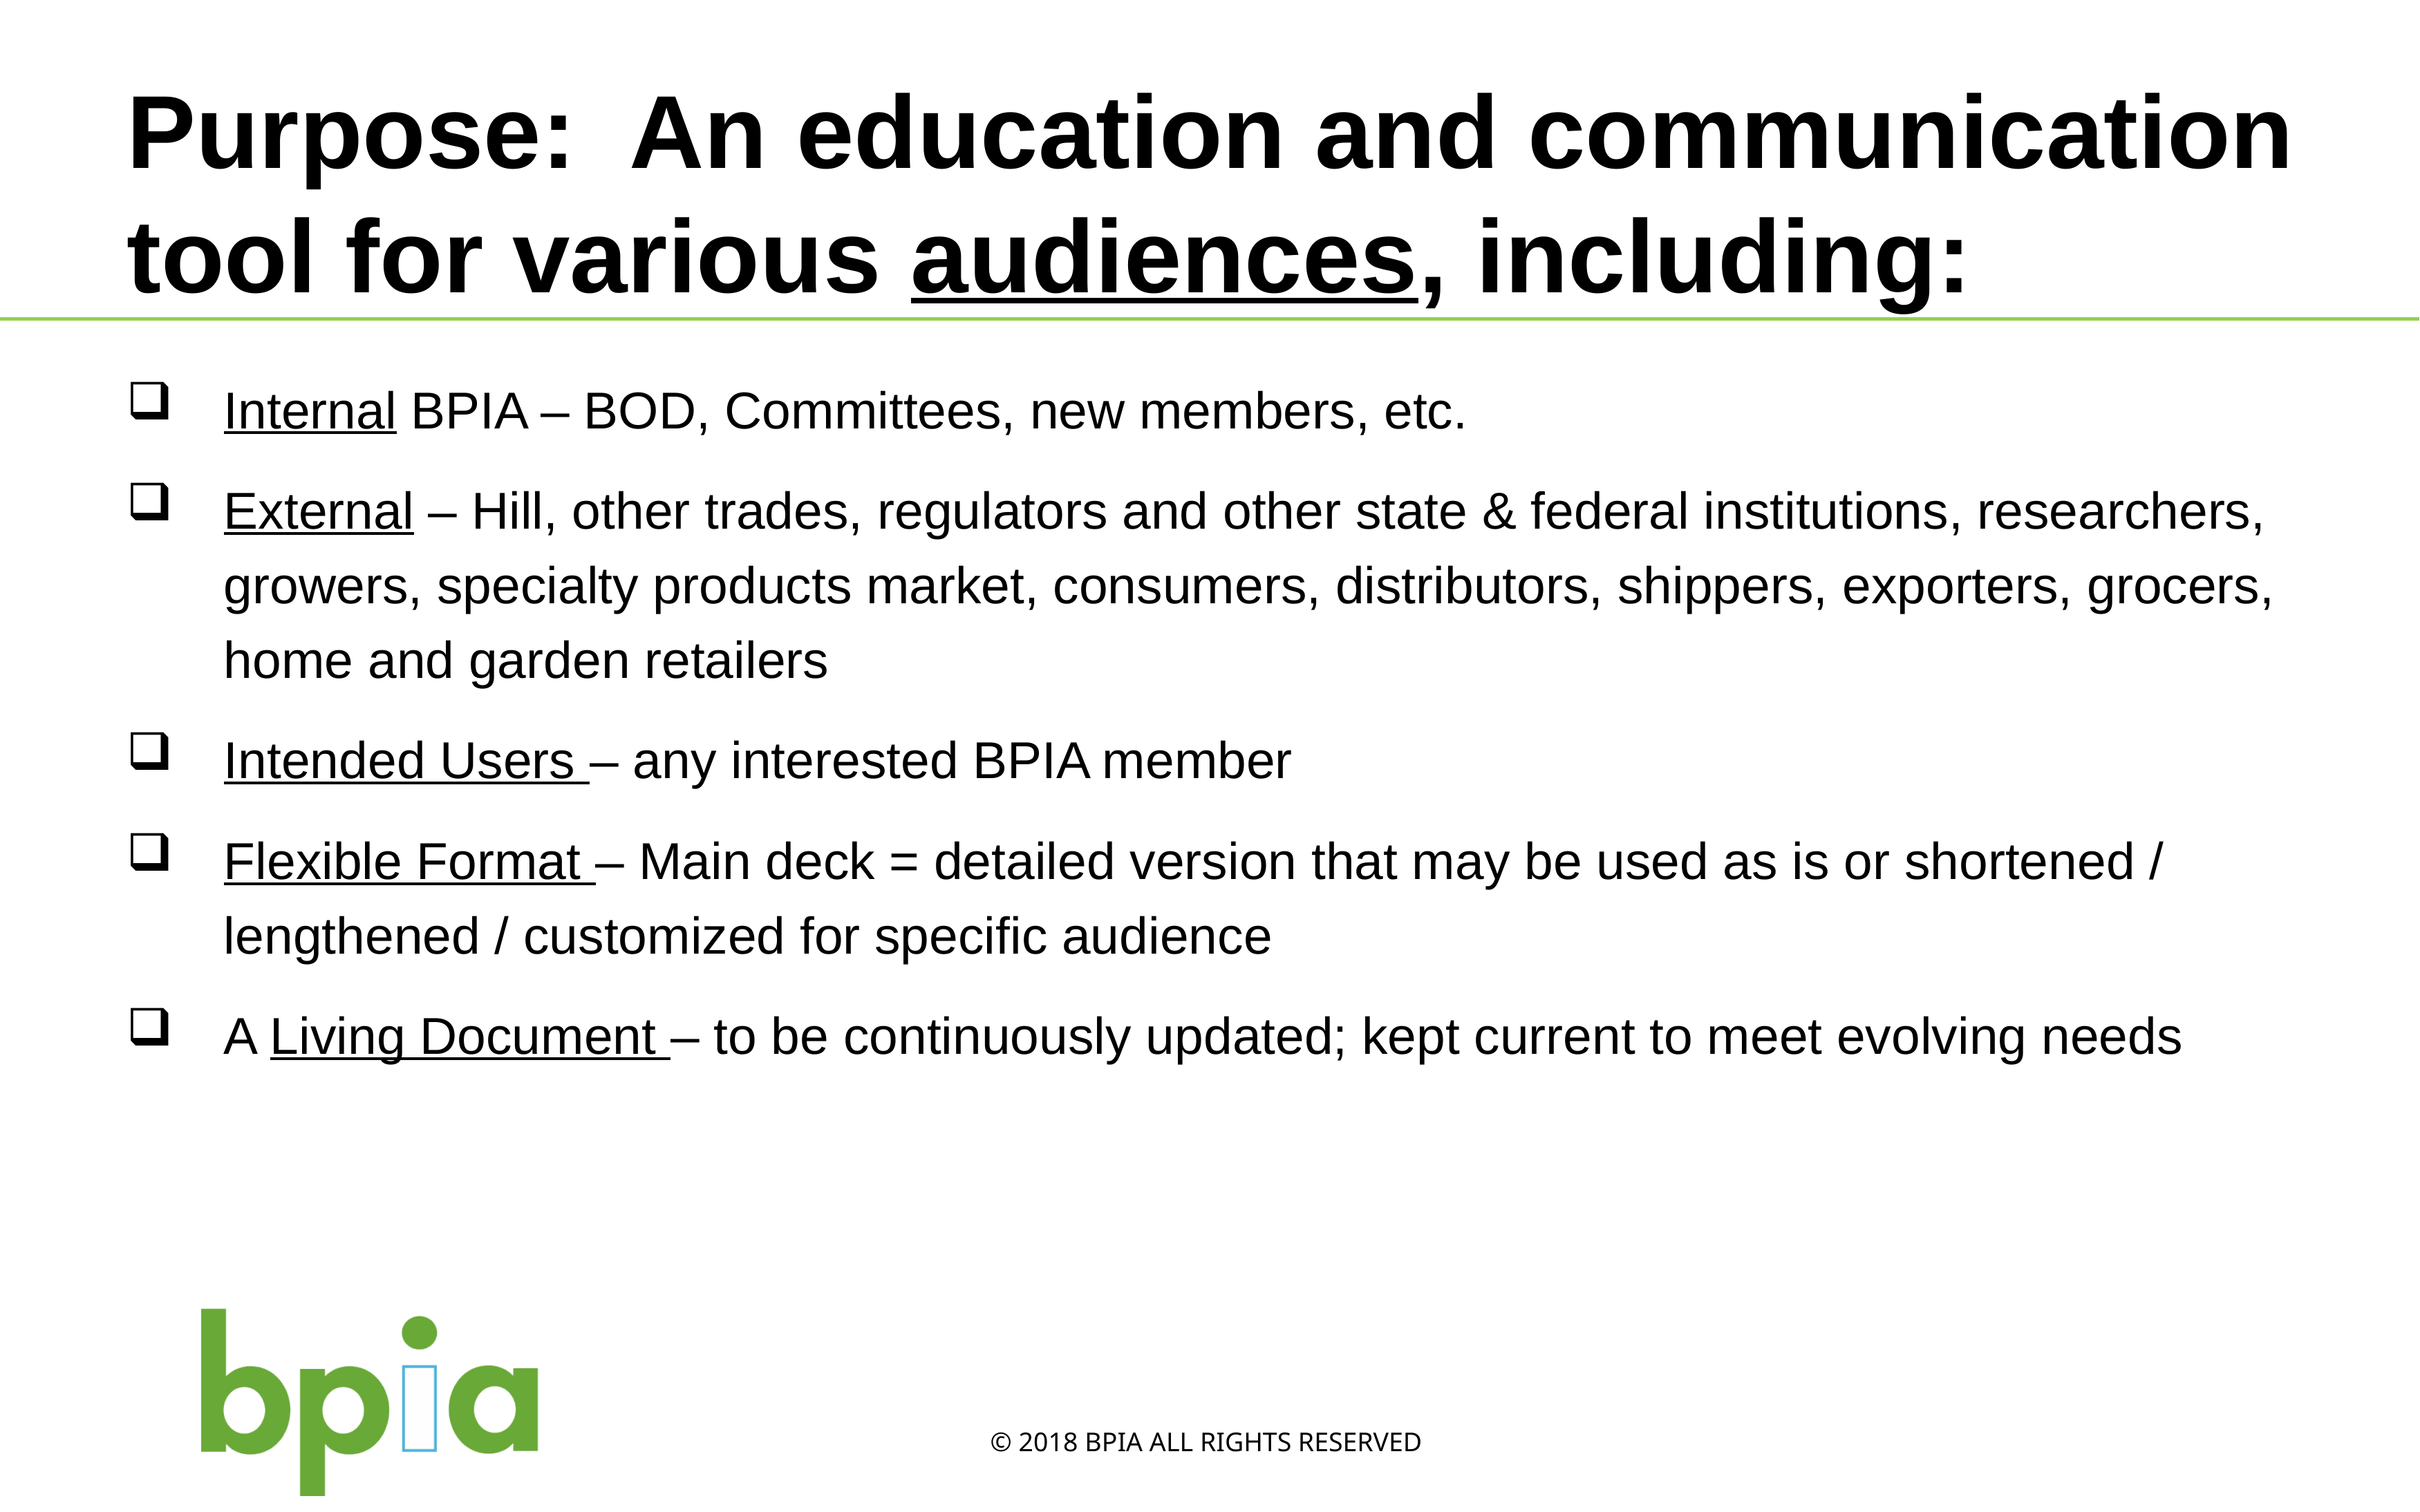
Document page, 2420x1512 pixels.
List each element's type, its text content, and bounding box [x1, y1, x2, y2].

picture [201, 1308, 538, 1496]
list Internal BPIA – BOD, Committees, new members, etc. External – Hill, other trades, regulators and other state & federal institutions, researchers, growers, specialty products market, consumers, distributors, shippers, exporters, grocers, home and garden retailers Intended Users – any interested BPIA member Flexible Format – Main deck = detailed version that may be used as is or shortened / lengthened / customized for specific audience A Living Document – to be continuously updated; kept current to meet evolving needs [120, 358, 2316, 1249]
title Purpose: An education and communication tool for various audiences, including: [120, 73, 2333, 317]
footer © 2018 BPIA ALL RIGHTS RESERVED [826, 1401, 1593, 1482]
